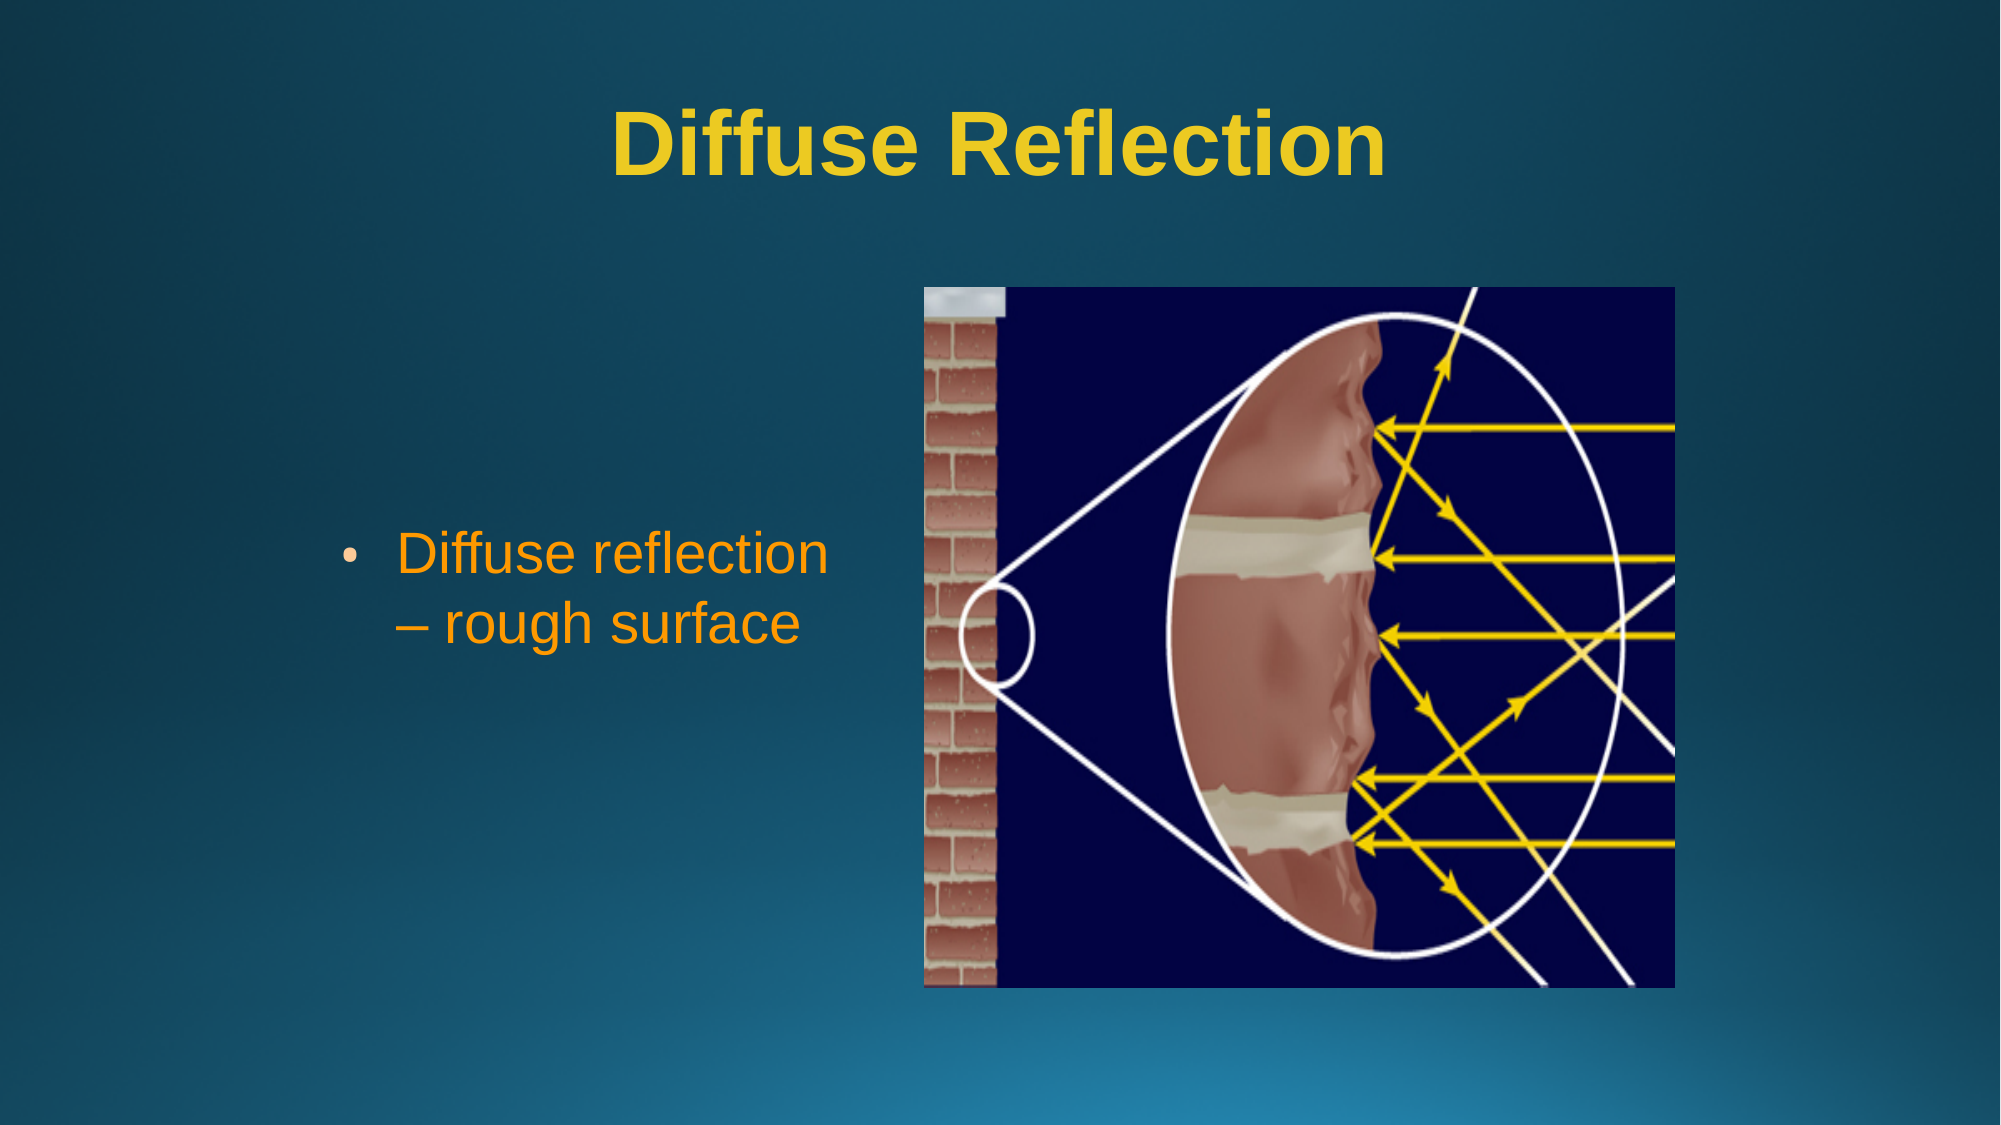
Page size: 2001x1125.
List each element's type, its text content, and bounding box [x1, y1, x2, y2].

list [924, 287, 1675, 988]
list Diffuse reflection – rough surface [324, 262, 863, 1007]
picture [0, 0, 2001, 1125]
title Diffuse Reflection [324, 45, 1675, 233]
